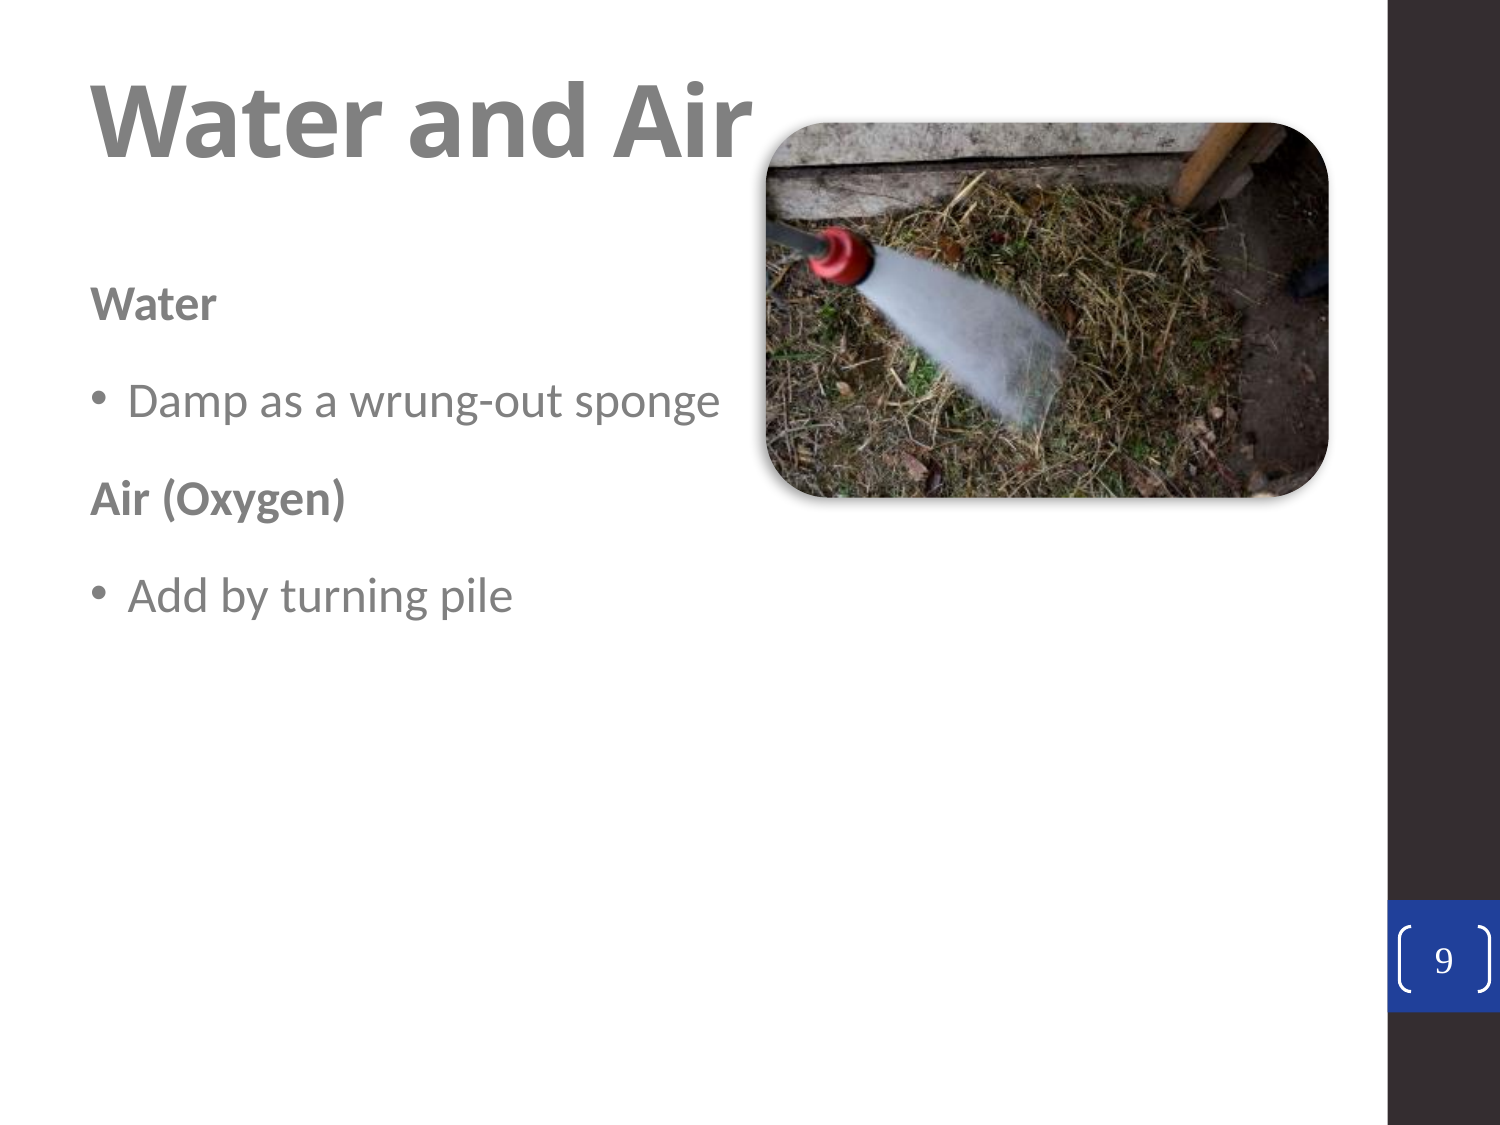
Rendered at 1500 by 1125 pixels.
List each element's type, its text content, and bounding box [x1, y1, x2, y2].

title Water and Air [75, 37, 1350, 198]
picture [765, 122, 1330, 499]
slide_number 9 [1397, 924, 1492, 994]
list Water Damp as a wrung-out sponge Air (Oxygen) Add by turning pile [75, 262, 863, 897]
